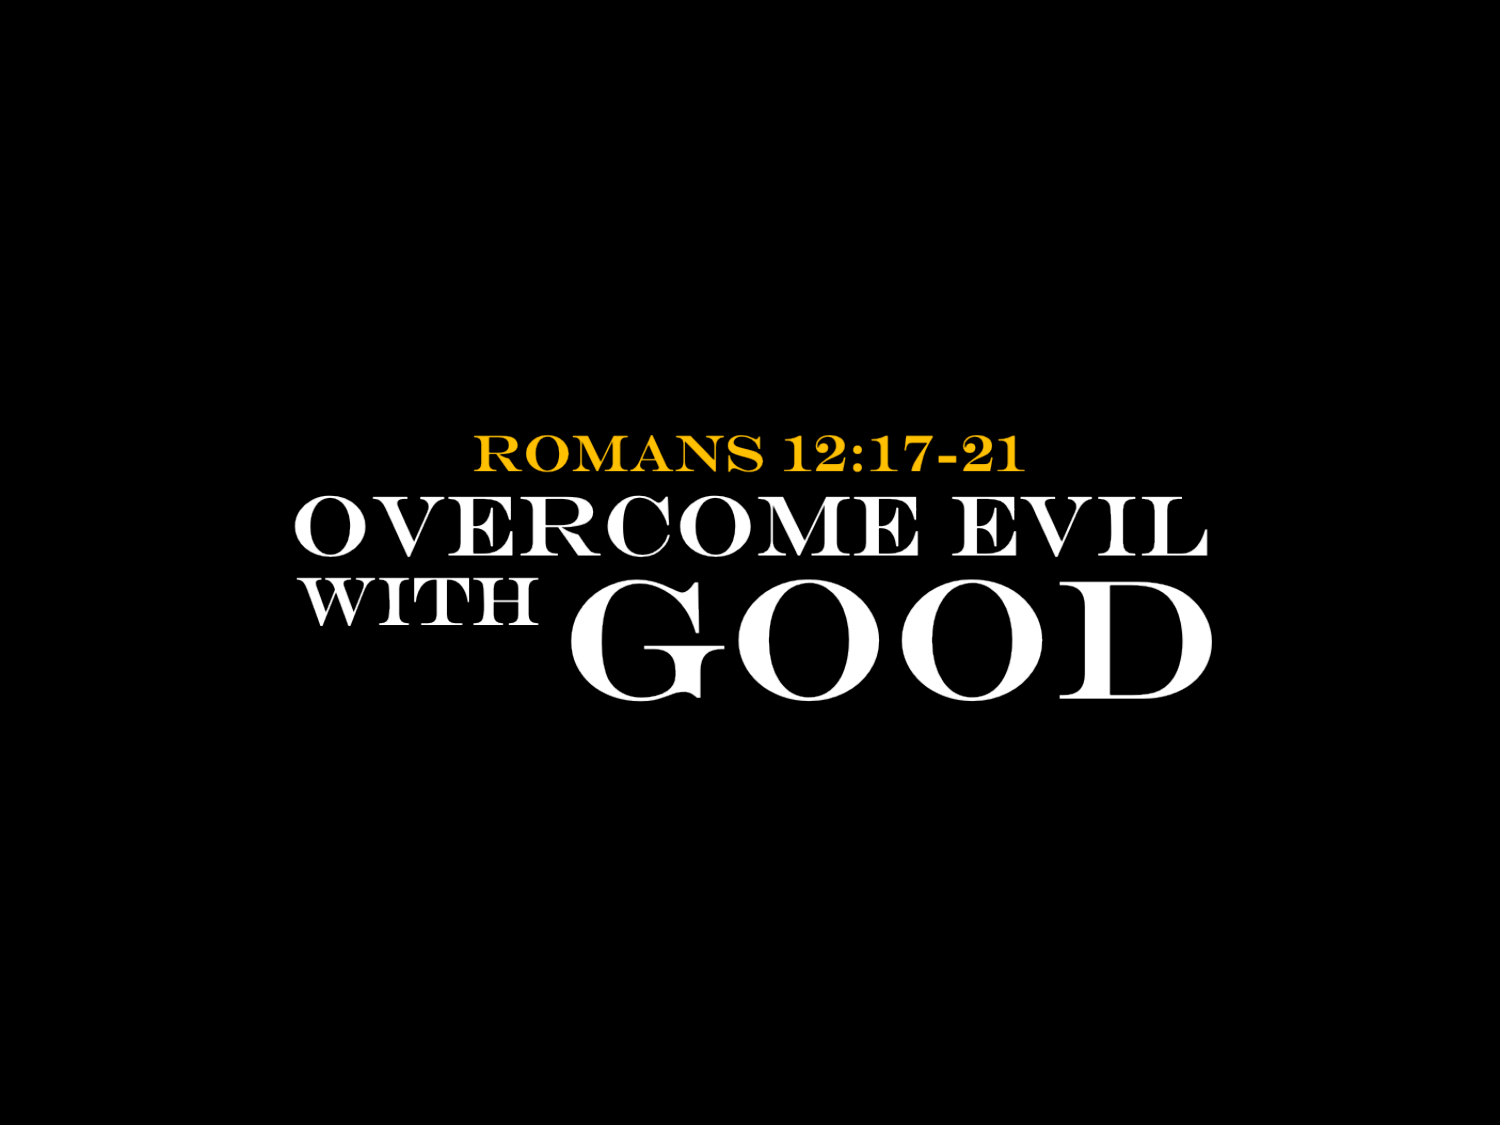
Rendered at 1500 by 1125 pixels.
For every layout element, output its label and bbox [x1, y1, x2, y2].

picture [97, 181, 1403, 843]
